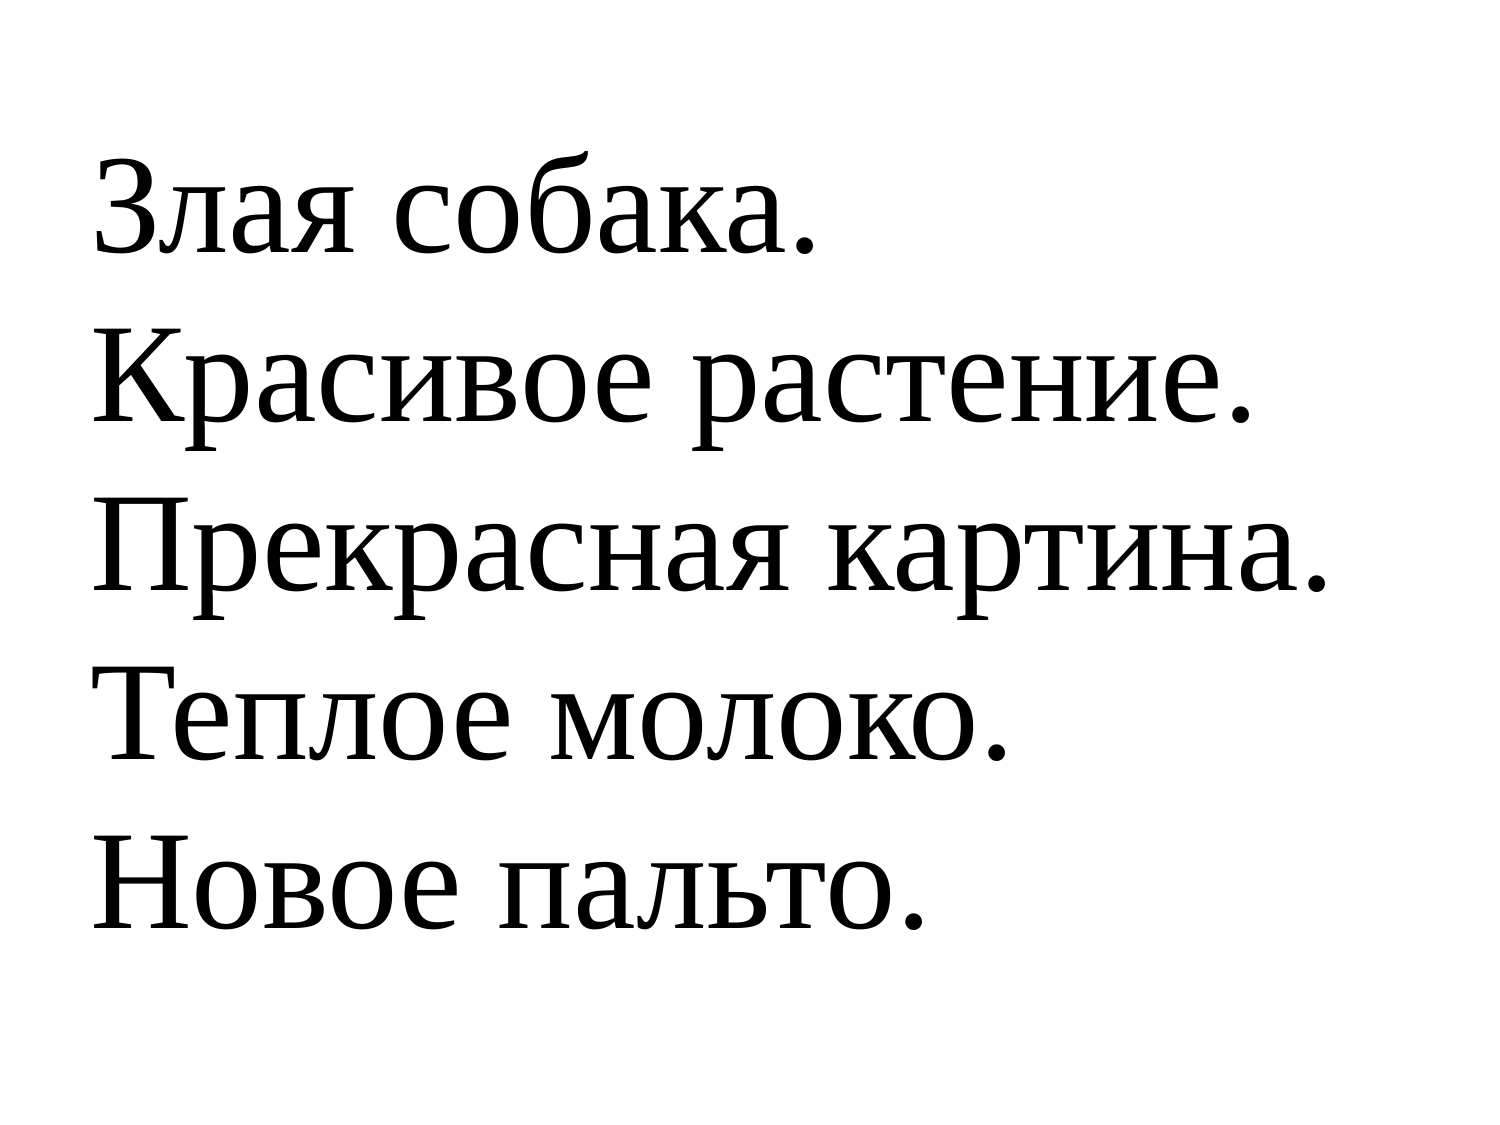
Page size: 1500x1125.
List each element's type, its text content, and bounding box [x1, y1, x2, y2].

title Злая собака. Красивое растение. Прекрасная картина. Теплое молоко. Новое пальто. [75, 45, 1425, 1024]
